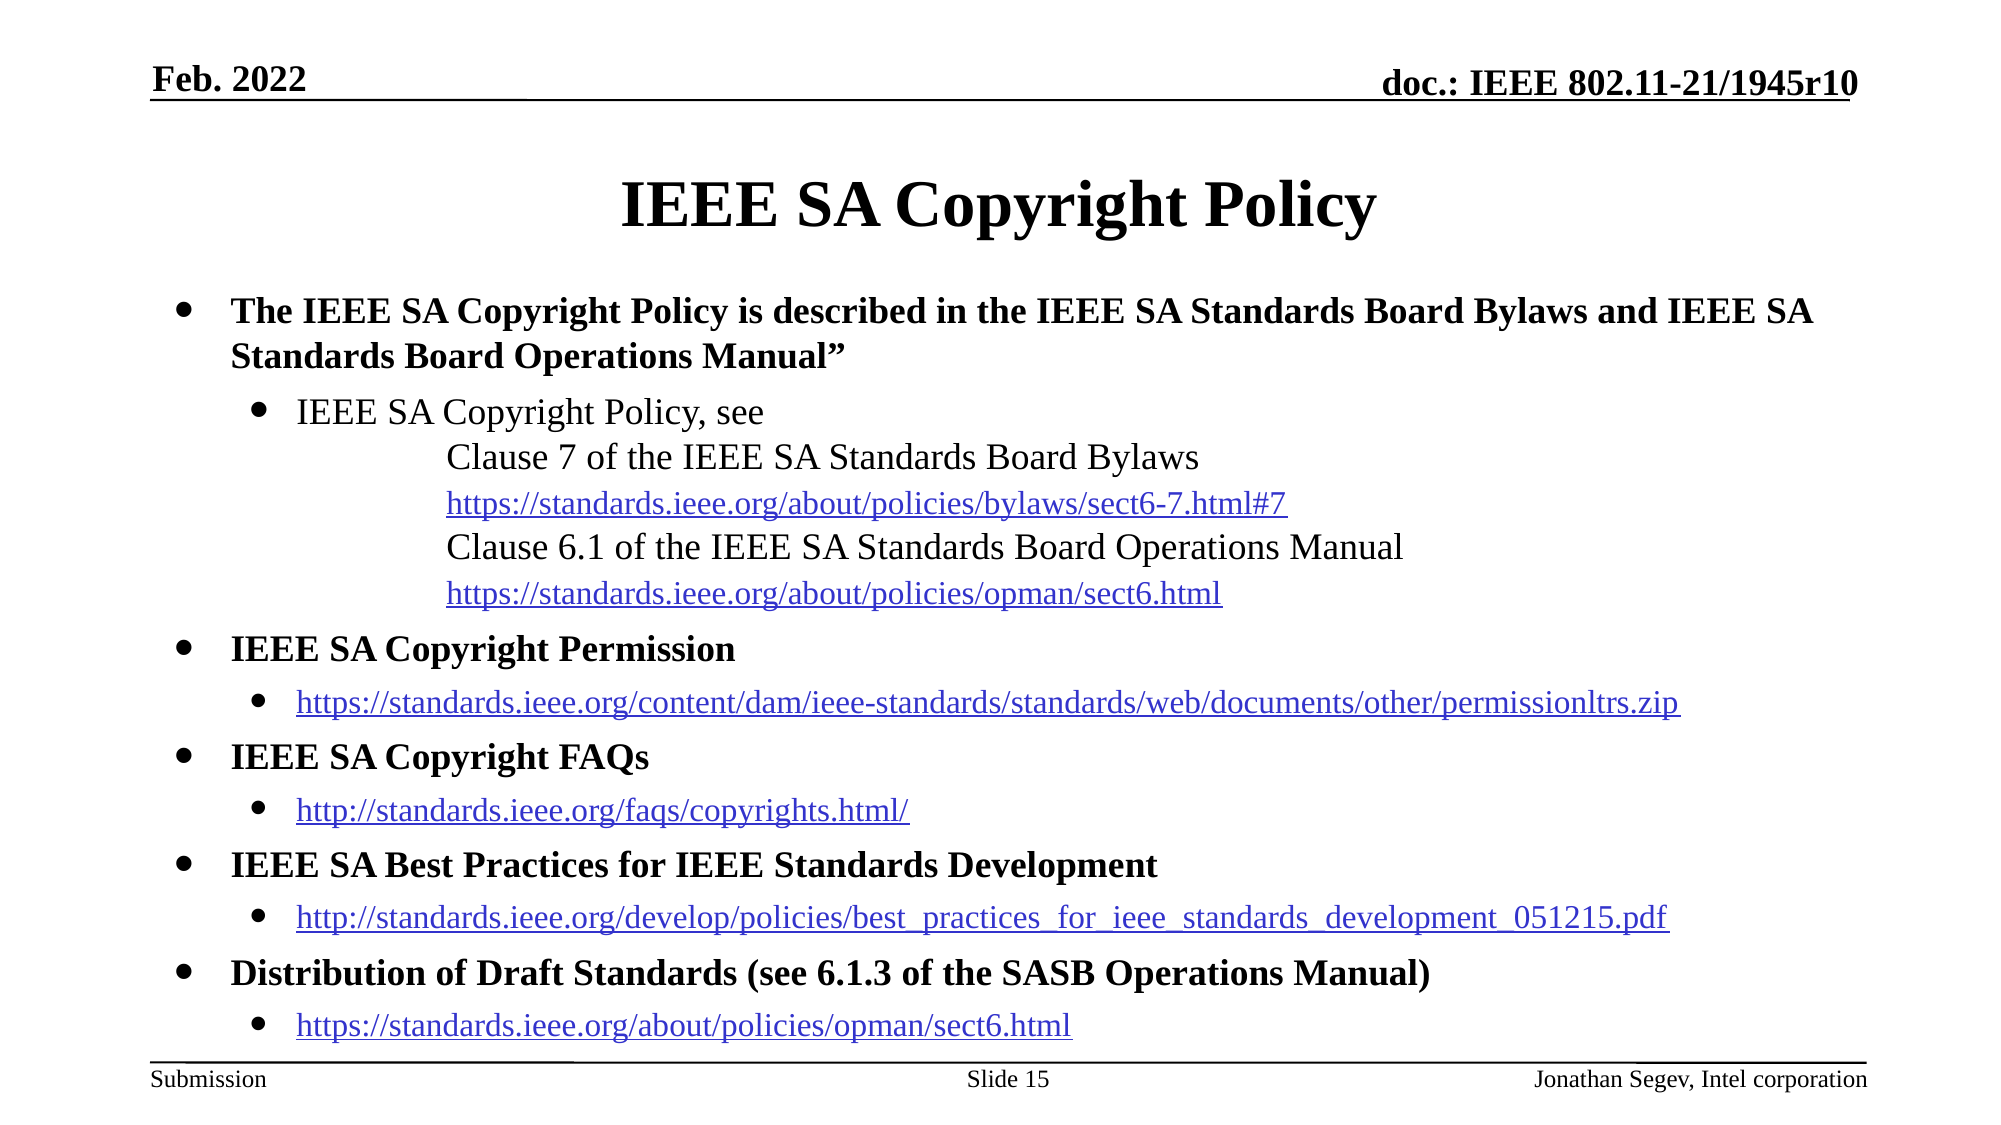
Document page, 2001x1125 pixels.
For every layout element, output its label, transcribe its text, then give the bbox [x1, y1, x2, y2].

slide_number Slide 15 [950, 1061, 1067, 1123]
list The IEEE SA Copyright Policy is described in the IEEE SA Standards Board Bylaws and IEEE SA Standards Board Operations Manual” IEEE SA Copyright Policy, see Clause 7 of the IEEE SA Standards Board Bylaws https://standards.ieee.org/about/policies/bylaws/sect6-7.html#7 Clause 6.1 of the IEEE SA Standards Board Operations Manual https://standards.ieee.org/about/policies/opman/sect6.html IEEE SA Copyright Permission https://standards.ieee.org/content/dam/ieee-standards/standards/web/documents/other/permissionltrs.zip IEEE SA Copyright FAQs http://standards.ieee.org/faqs/copyrights.html/ IEEE SA Best Practices for IEEE Standards Development http://standards.ieee.org/develop/policies/best_practices_for_ieee_standards_development_051215.pdf Distribution of Draft Standards (see 6.1.3 of the SASB Operations Manual) https://standards.ieee.org/about/policies/opman/sect6.html [149, 278, 1850, 1000]
title IEEE SA Copyright Policy [149, 112, 1850, 278]
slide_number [152, 54, 563, 100]
footer Jonathan Segev, Intel corporation [1171, 1061, 1869, 1093]
